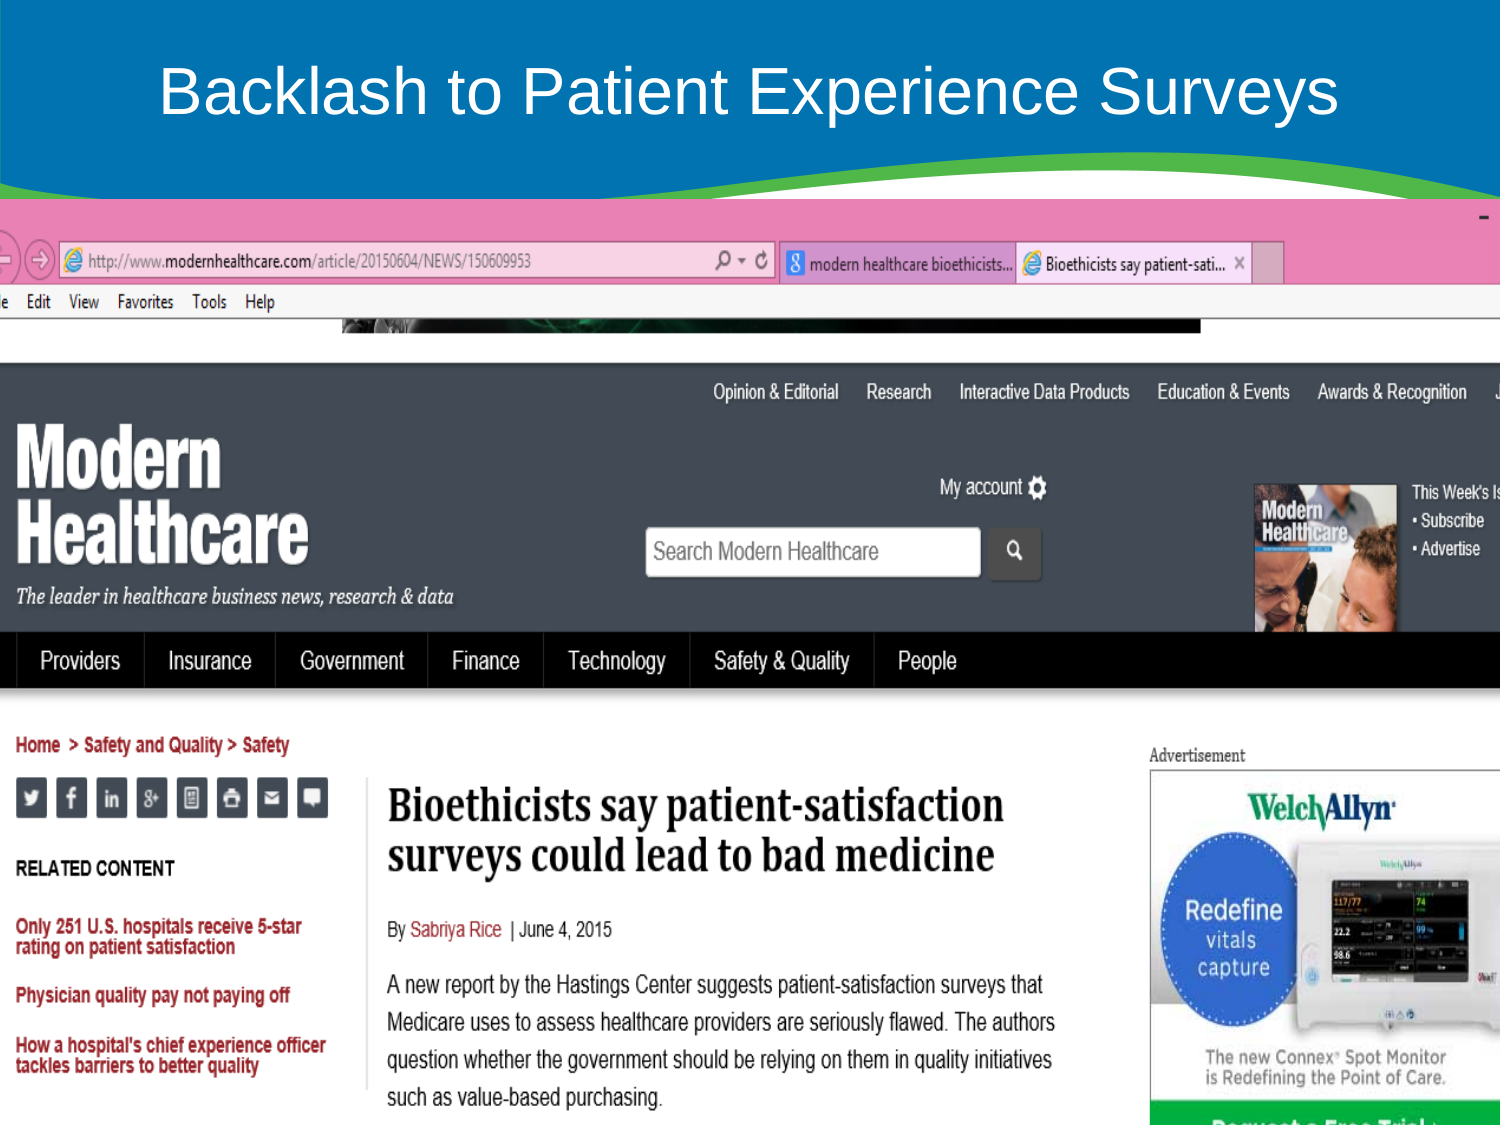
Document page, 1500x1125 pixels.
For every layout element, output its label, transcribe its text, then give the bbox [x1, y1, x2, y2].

picture [0, 0, 1500, 1125]
title Backlash to Patient Experience Surveys [75, 48, 1425, 126]
